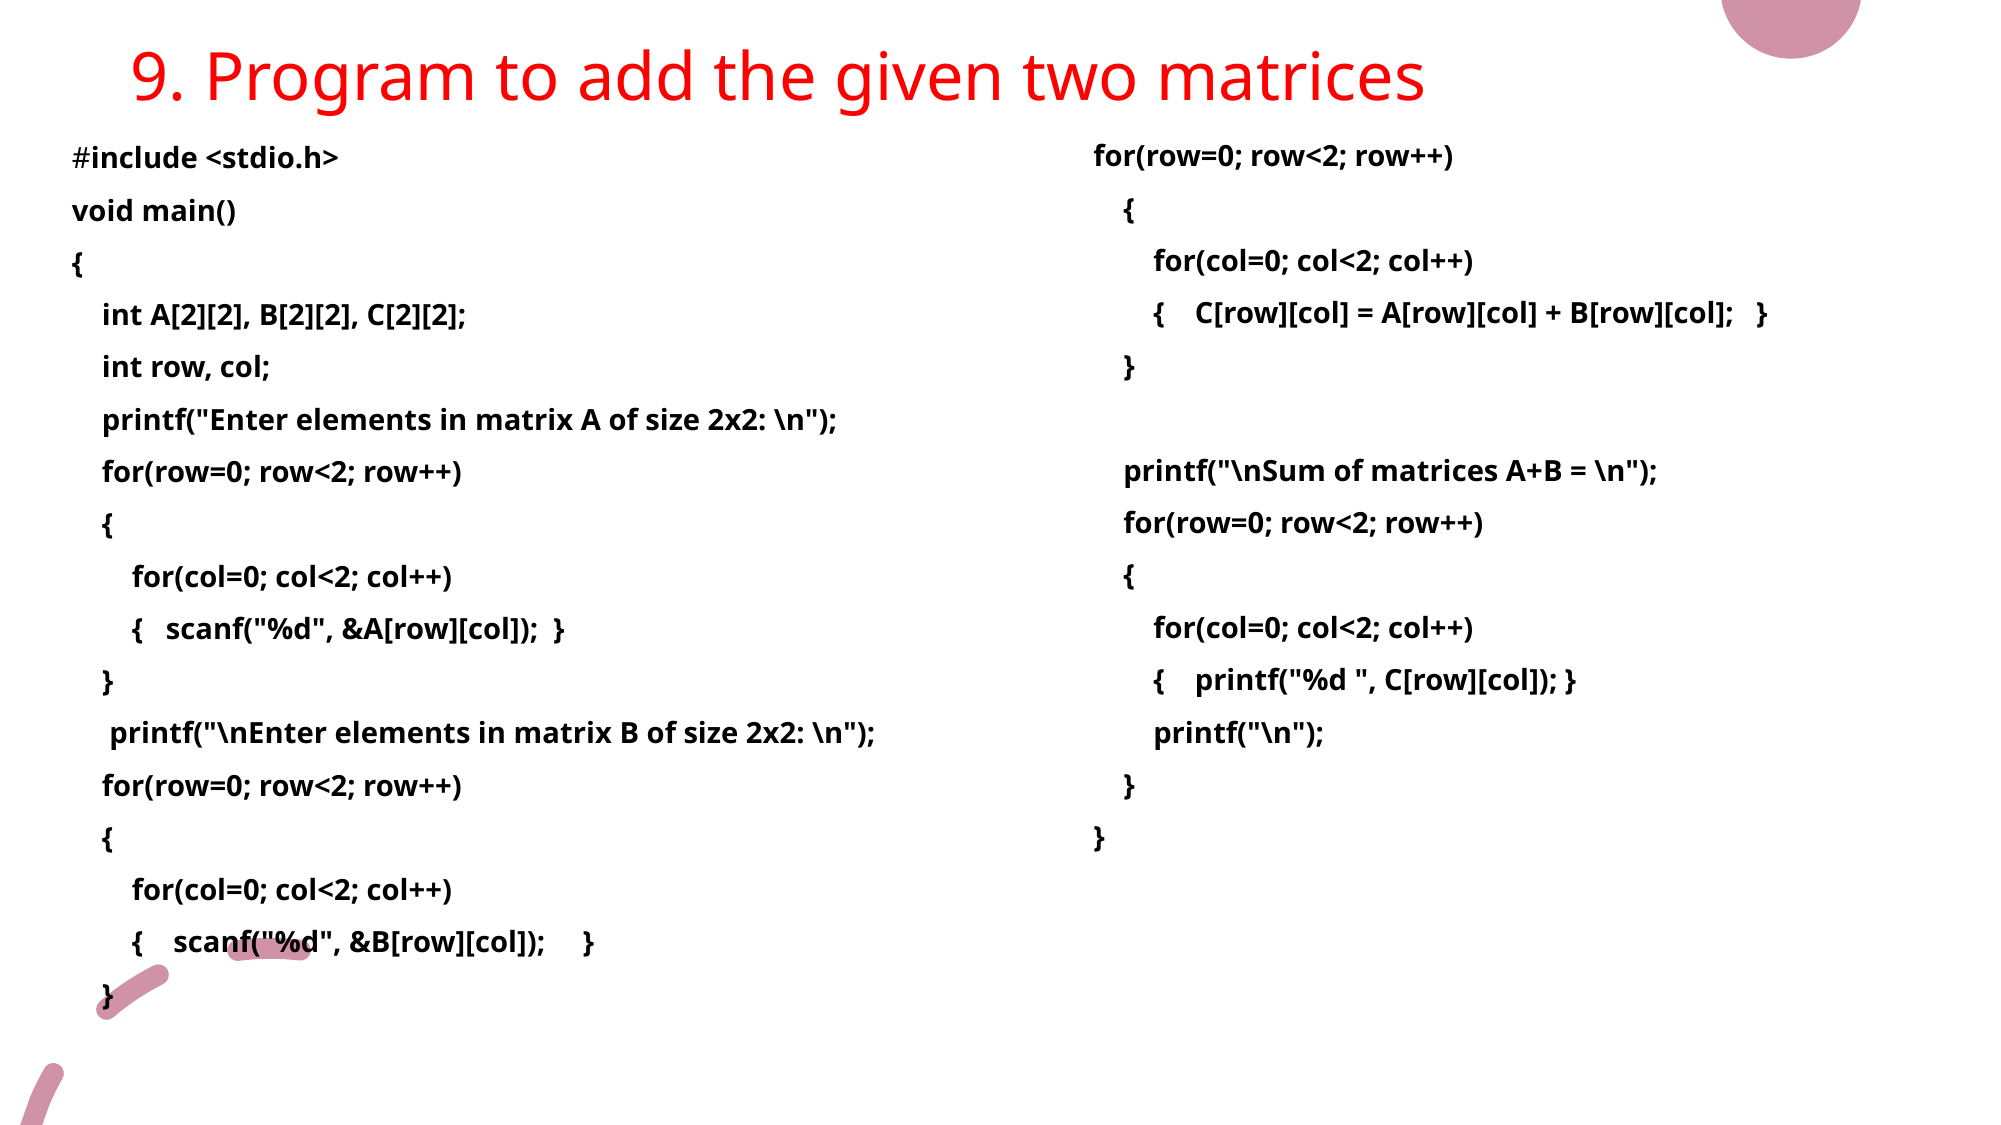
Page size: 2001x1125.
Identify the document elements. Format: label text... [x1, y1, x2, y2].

title 9. Program to add the given two matrices [115, 37, 1966, 121]
text_box for(row=0; row<2; row++) { for(col=0; col<2; col++) { C[row][col] = A[row][col] + B[row][col]; } } printf("\nSum of matrices A+B = \n"); for(row=0; row<2; row++) { for(col=0; col<2; col++) { printf("%d ", C[row][col]); } printf("\n"); } } [1078, 134, 1921, 1087]
list #include <stdio.h> void main() { int A[2][2], B[2][2], C[2][2]; int row, col; printf("Enter elements in matrix A of size 2x2: \n"); for(row=0; row<2; row++) { for(col=0; col<2; col++) { scanf("%d", &A[row][col]); } } printf("\nEnter elements in matrix B of size 2x2: \n"); for(row=0; row<2; row++) { for(col=0; col<2; col++) { scanf("%d", &B[row][col]); } } [56, 136, 1041, 1082]
